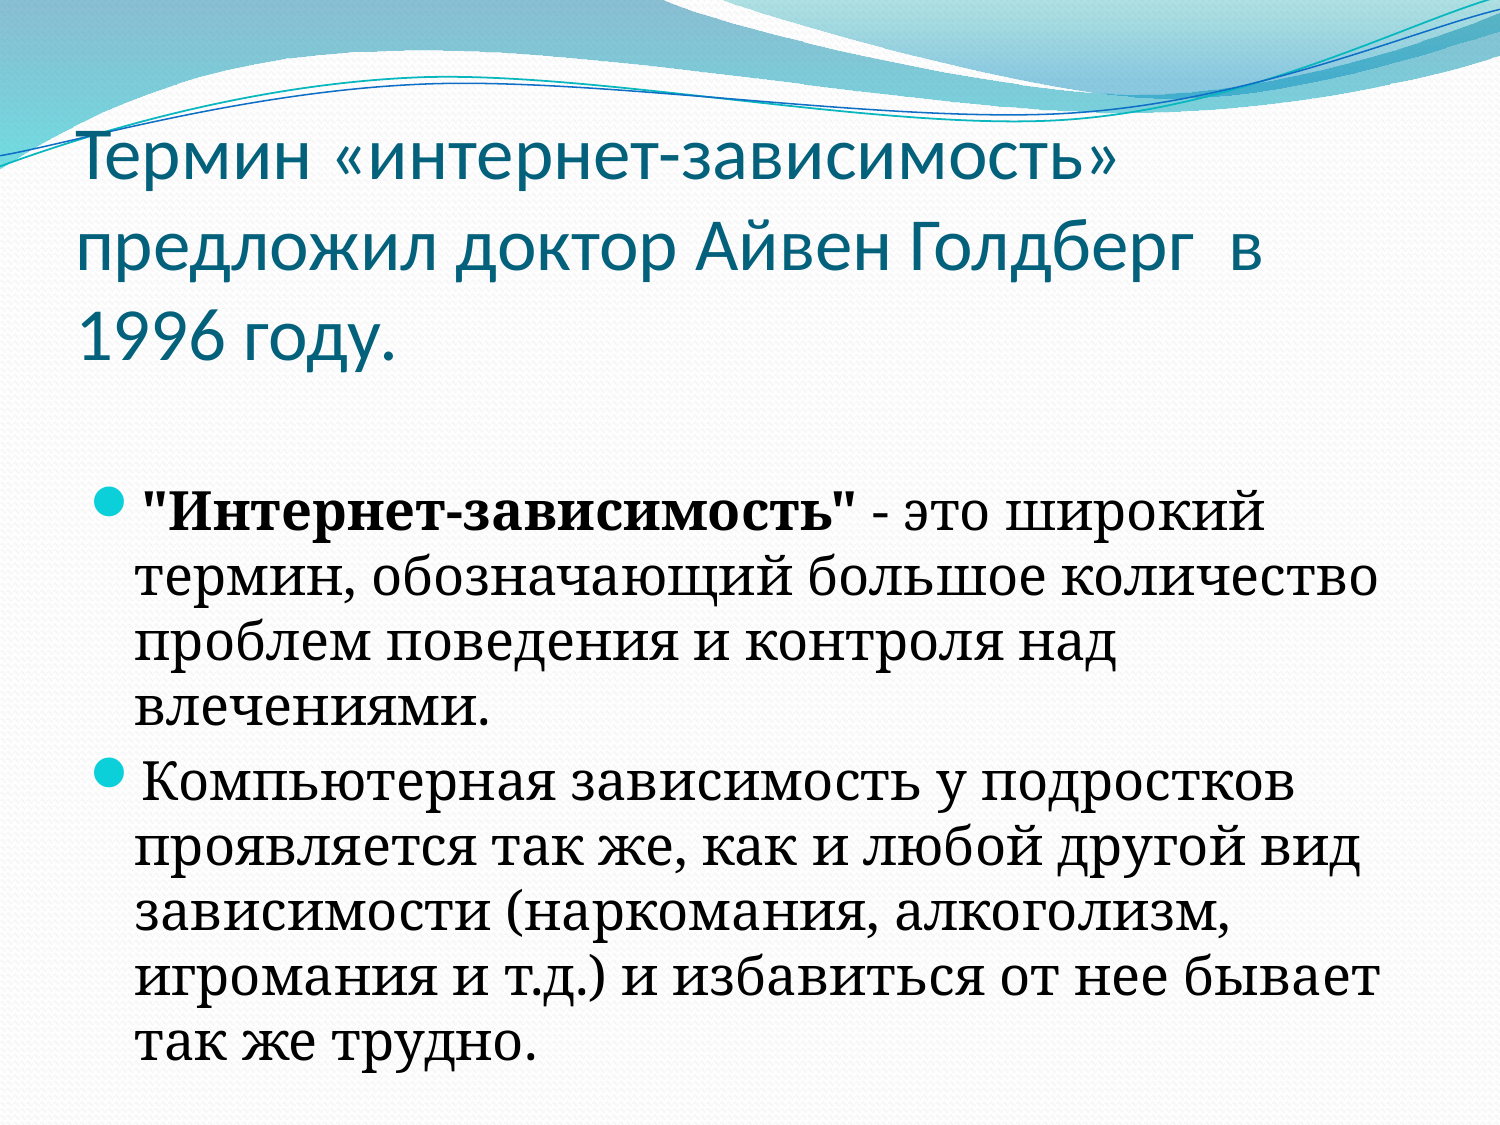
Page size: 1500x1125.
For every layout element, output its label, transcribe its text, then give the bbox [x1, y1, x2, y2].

list "Интернет-зависимость" - это широкий термин, обозначающий большое количество проблем поведения и контроля над влечениями. Компьютерная зависимость у подростков проявляется так же, как и любой другой вид зависимости (наркомания, алкоголизм, игромания и т.д.) и избавиться от нее бывает так же трудно. [75, 468, 1425, 1038]
title Термин «интернет-зависимость» предложил доктор Айвен Голдберг в 1996 году. [75, 115, 1425, 375]
